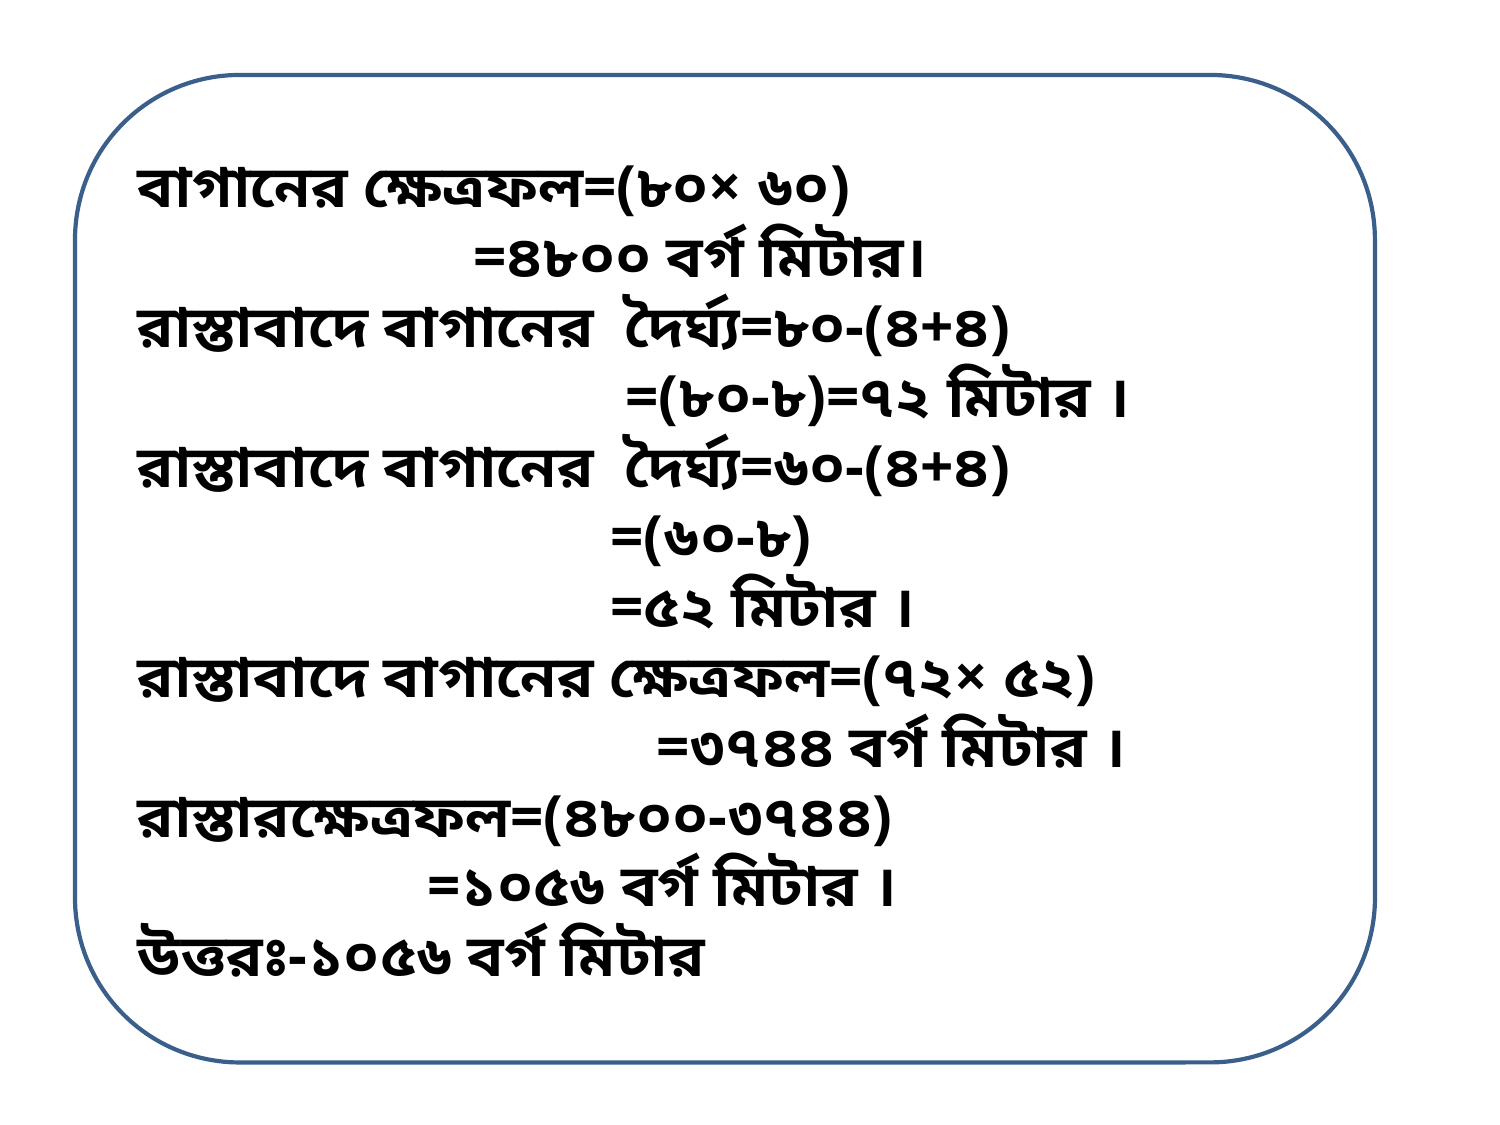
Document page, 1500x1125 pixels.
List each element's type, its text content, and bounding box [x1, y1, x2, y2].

text_box বাগানের ক্ষেত্রফল=(৮০× ৬০) =৪৮০০ বর্গ মিটার। রাস্তাবাদে বাগানের দৈর্ঘ্য=৮০-(৪+৪) =(৮০-৮)=৭২ মিটার । রাস্তাবাদে বাগানের দৈর্ঘ্য=৬০-(৪+৪) =(৬০-৮) =৫২ মিটার । রাস্তাবাদে বাগানের ক্ষেত্রফল=(৭২× ৫২) =৩৭৪৪ বর্গ মিটার । রাস্তারক্ষেত্রফল=(৪৮০০-৩৭৪৪) =১০৫৬ বর্গ মিটার । উত্তরঃ-১০৫৬ বর্গ মিটার। [72, 72, 1378, 1065]
